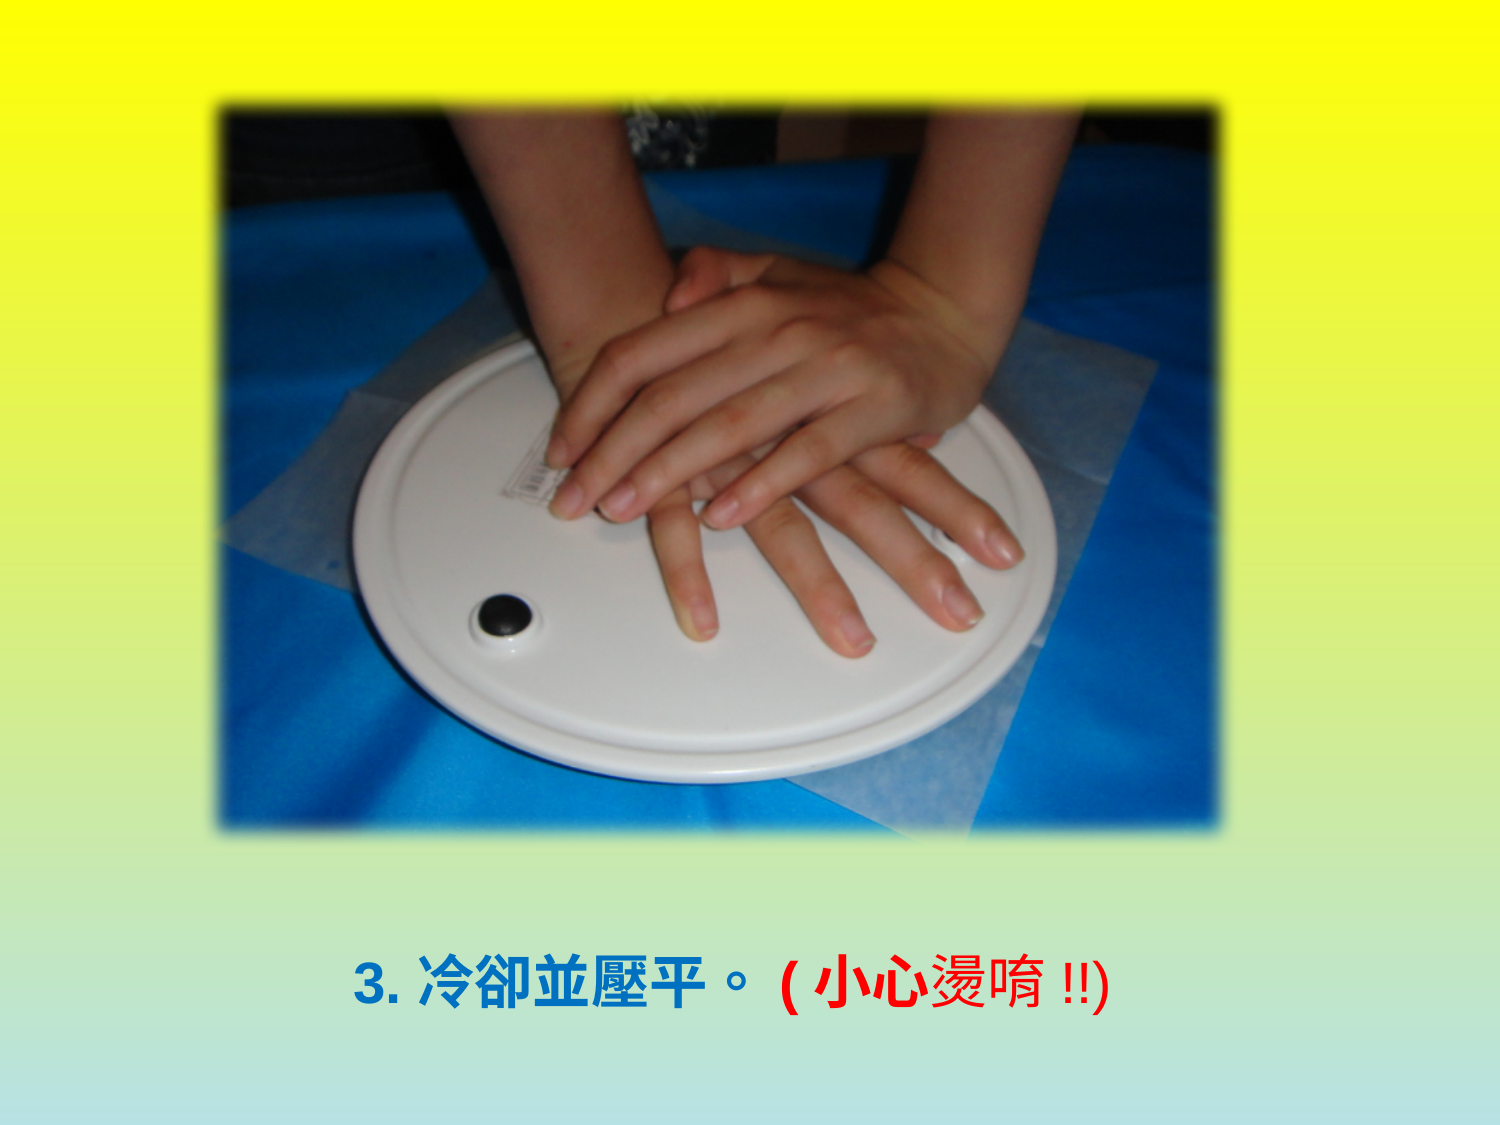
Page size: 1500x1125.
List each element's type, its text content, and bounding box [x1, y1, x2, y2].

picture [199, 87, 1238, 849]
text_box 3.冷卻並壓平。(小心燙唷!!) [338, 937, 1127, 1023]
